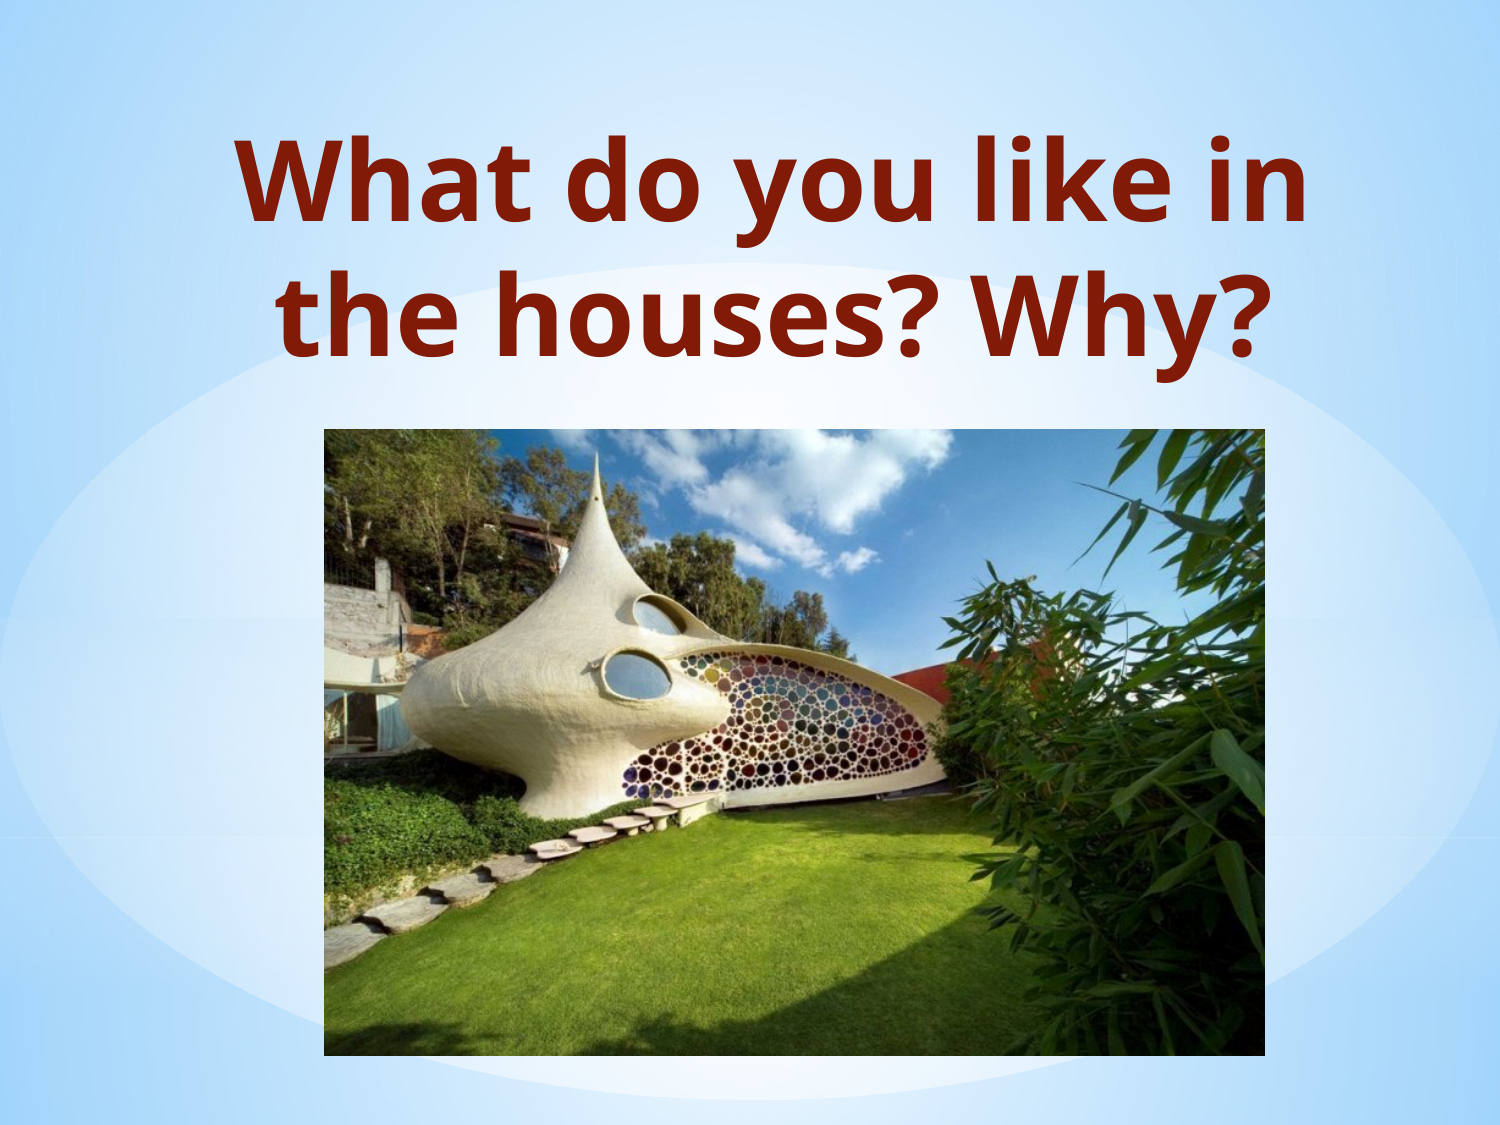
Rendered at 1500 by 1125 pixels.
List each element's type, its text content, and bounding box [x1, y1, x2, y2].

text_box What do you like in the houses? Why? [194, 101, 1353, 432]
picture [324, 429, 1265, 1056]
